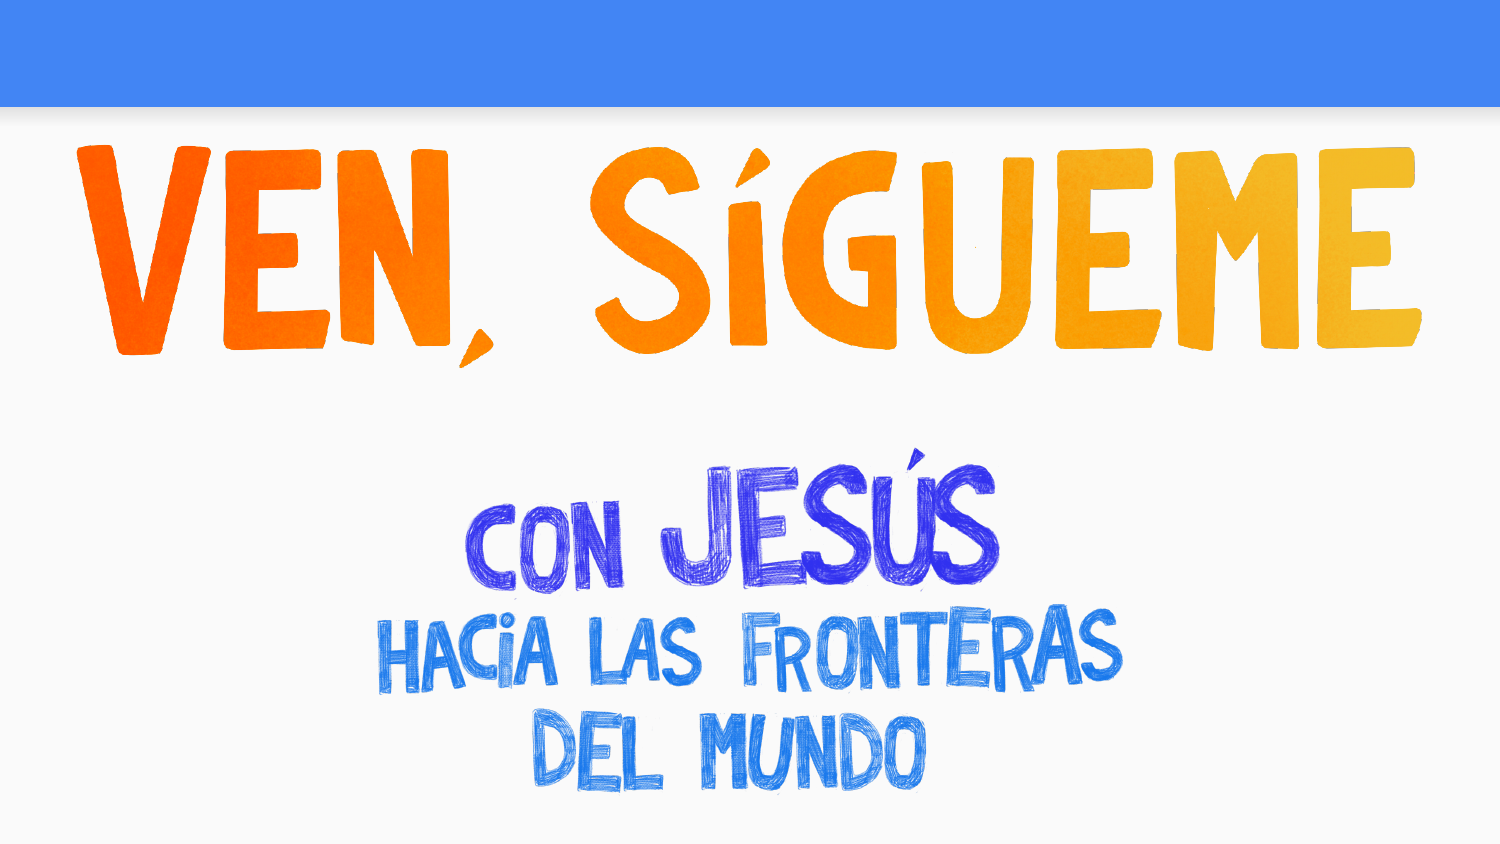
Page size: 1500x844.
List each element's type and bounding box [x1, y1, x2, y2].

picture [374, 443, 1126, 802]
picture [24, 126, 1476, 391]
